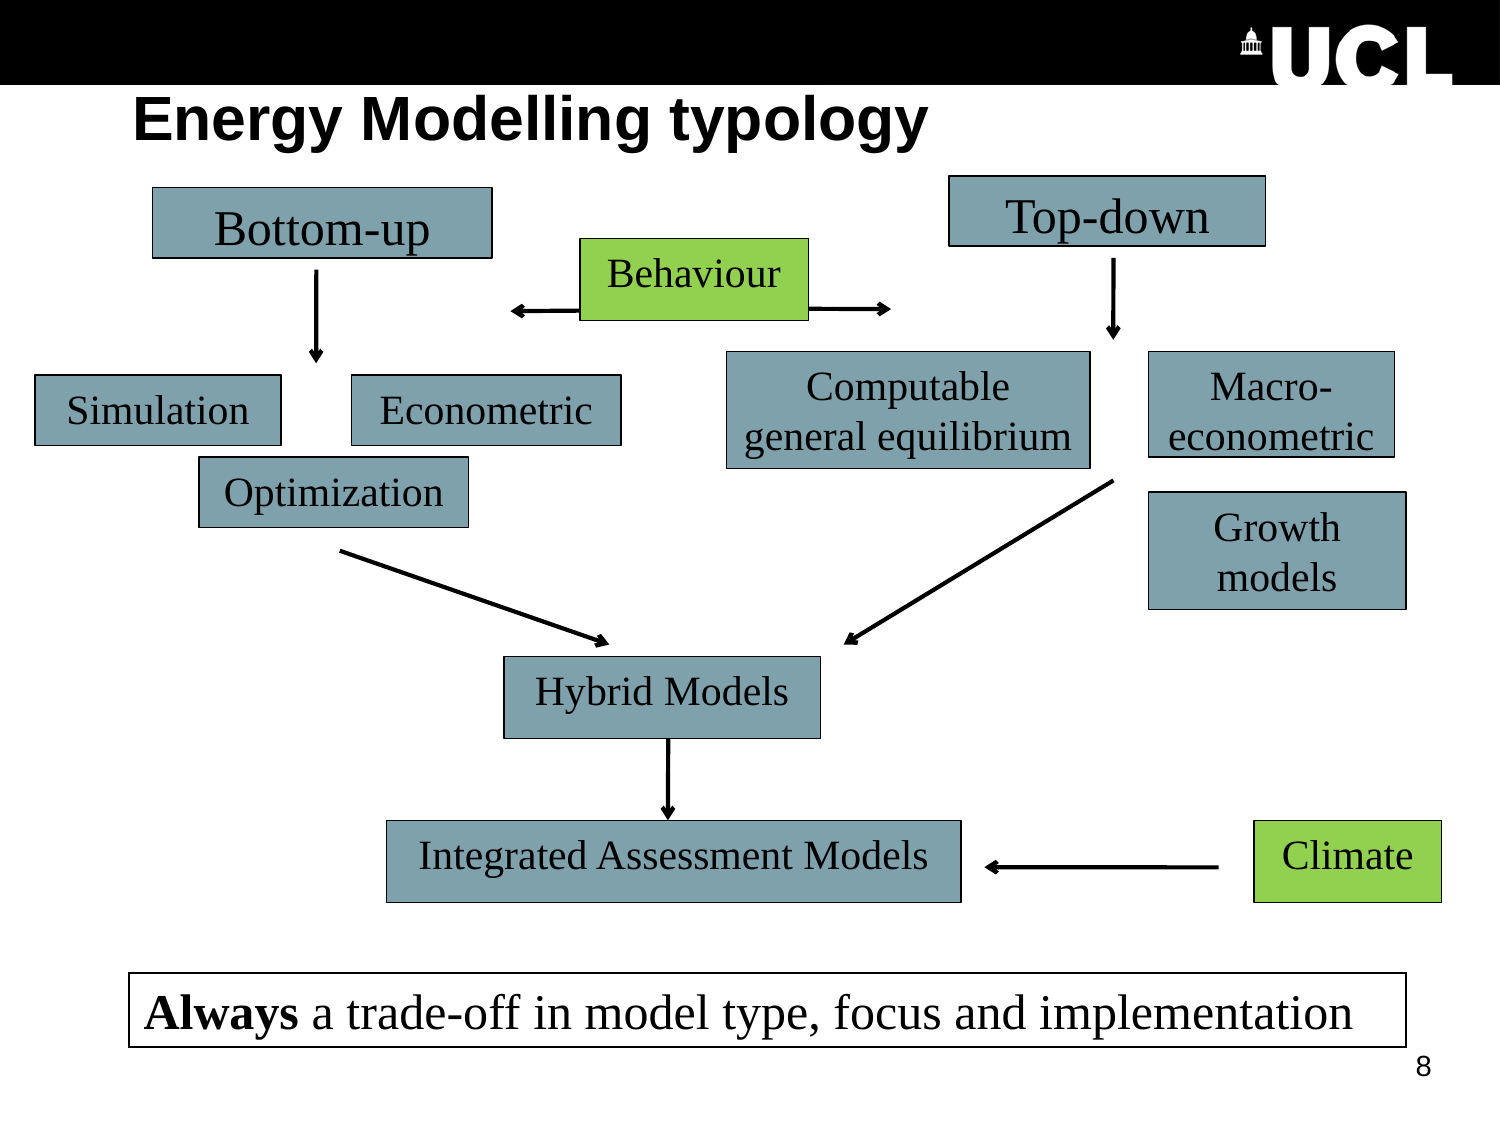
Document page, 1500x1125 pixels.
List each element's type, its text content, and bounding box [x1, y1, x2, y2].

picture [0, 0, 1500, 85]
text_box Econometric [351, 375, 622, 446]
text_box Behaviour [579, 238, 809, 321]
text_box Simulation [35, 375, 282, 446]
slide_number 8 [1281, 1039, 1448, 1118]
text_box Integrated Assessment Models [386, 820, 961, 903]
text_box Optimization [199, 457, 469, 528]
text_box Macro-econometric [1148, 351, 1395, 457]
text_box Climate [1253, 820, 1442, 903]
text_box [339, 550, 610, 645]
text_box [843, 480, 1114, 645]
text_box Growth models [1148, 492, 1407, 610]
text_box Hybrid Models [503, 656, 821, 739]
text_box Computable general equilibrium [726, 351, 1090, 469]
text_box Always a trade-off in model type, focus and implementation [128, 972, 1407, 1048]
text_box Bottom-up [152, 187, 493, 258]
text_box Top-down [949, 175, 1266, 247]
title Energy Modelling typology [116, 70, 1368, 200]
